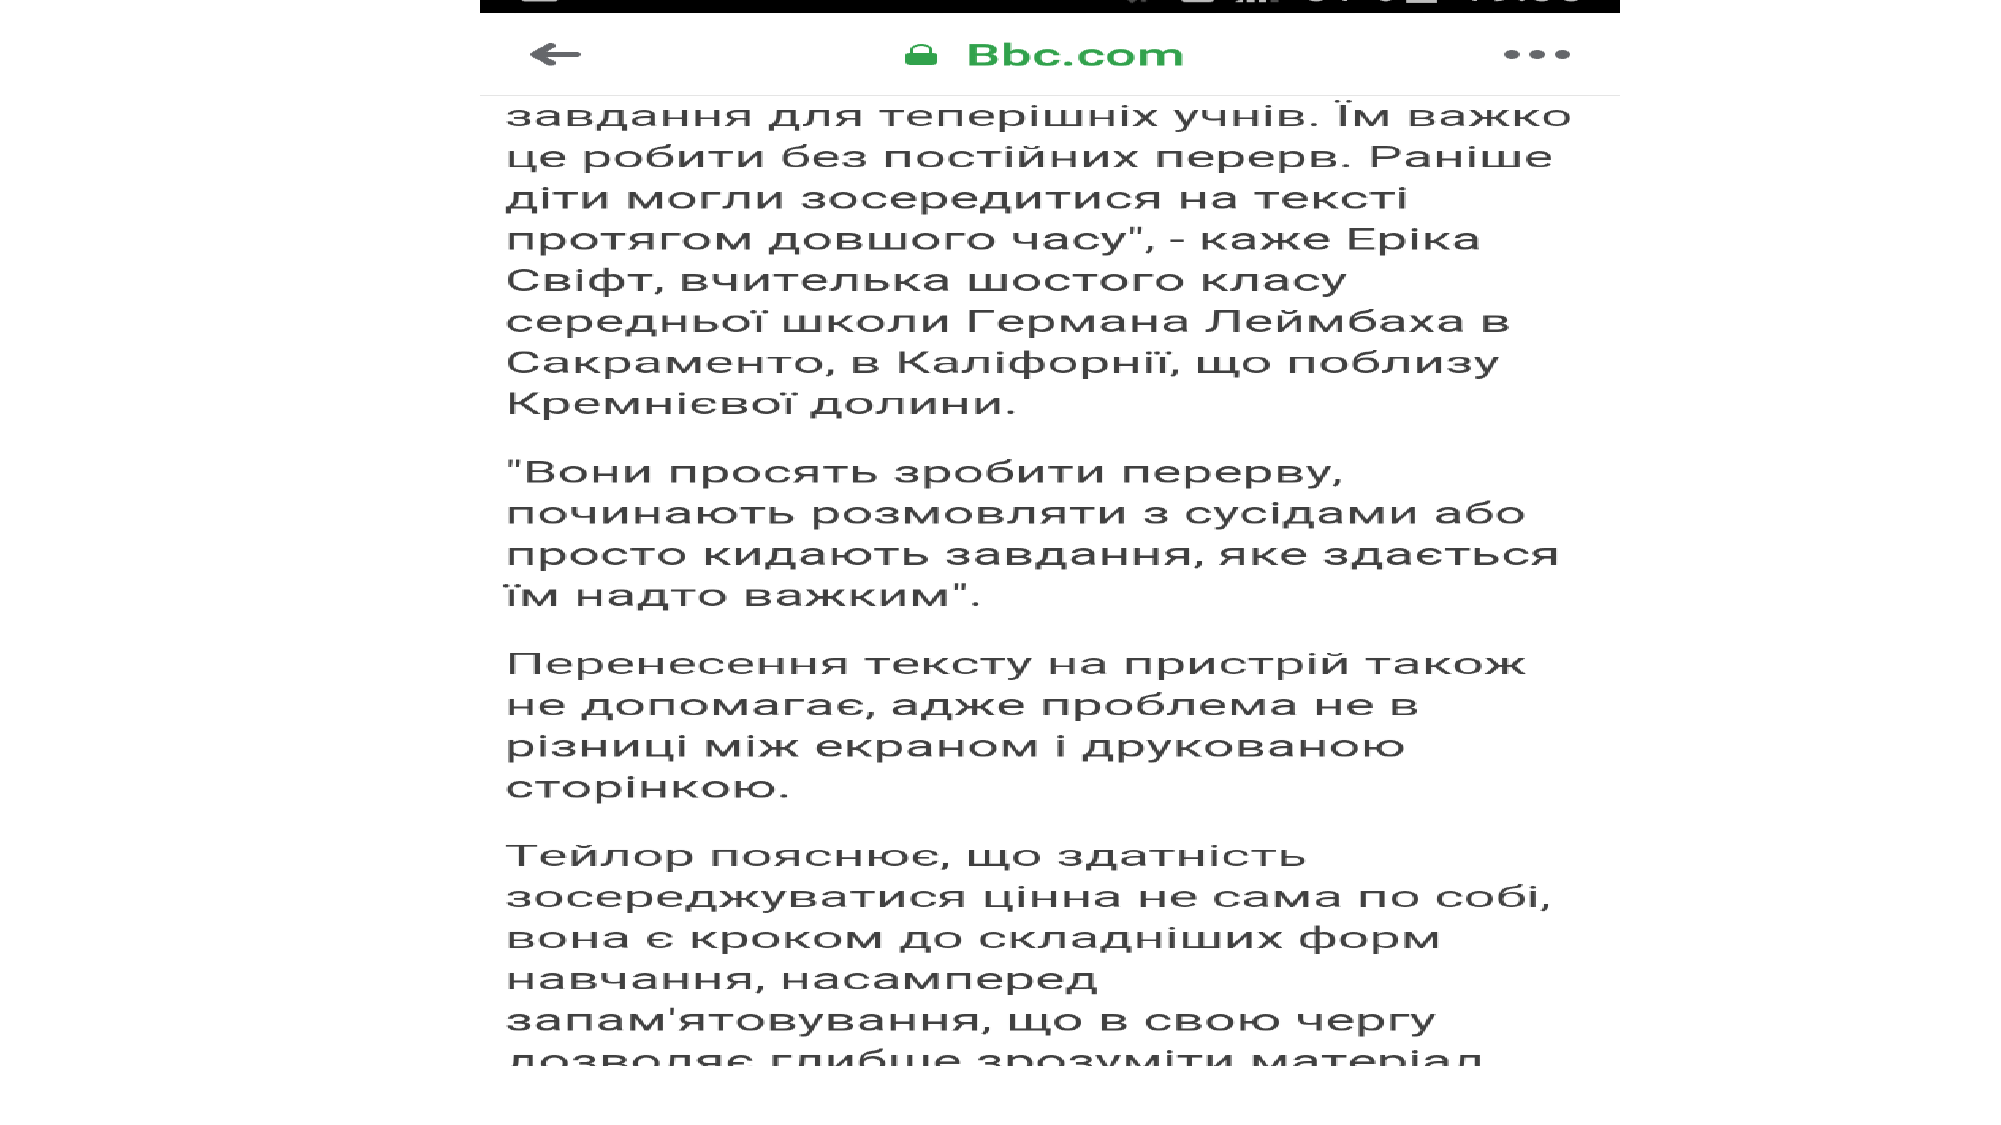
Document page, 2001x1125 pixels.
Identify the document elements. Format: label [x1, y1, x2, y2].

list [480, 0, 1620, 1066]
